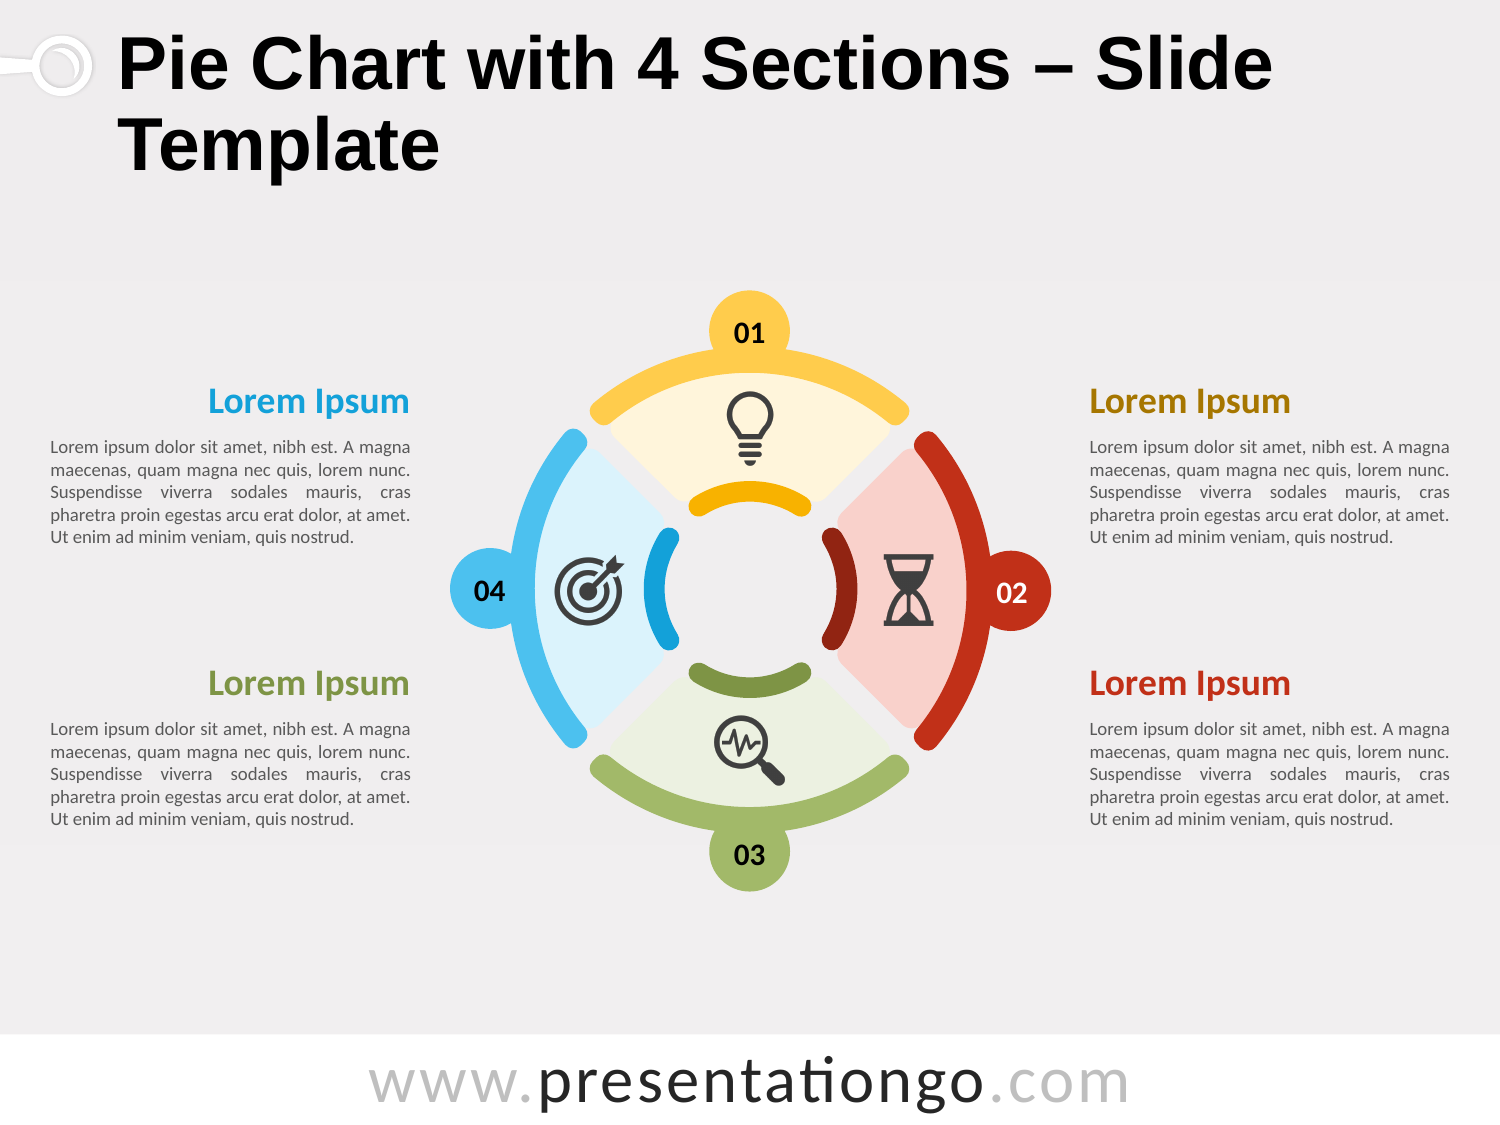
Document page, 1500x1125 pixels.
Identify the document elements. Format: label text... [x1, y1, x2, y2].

picture [707, 386, 793, 471]
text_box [1089, 367, 1450, 557]
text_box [1089, 649, 1450, 839]
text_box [50, 367, 411, 557]
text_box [449, 290, 1052, 892]
title Pie Chart with 4 Sections – Slide Template [103, 17, 1500, 139]
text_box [50, 649, 411, 839]
picture [866, 547, 951, 633]
picture [547, 547, 632, 633]
picture [707, 708, 793, 793]
